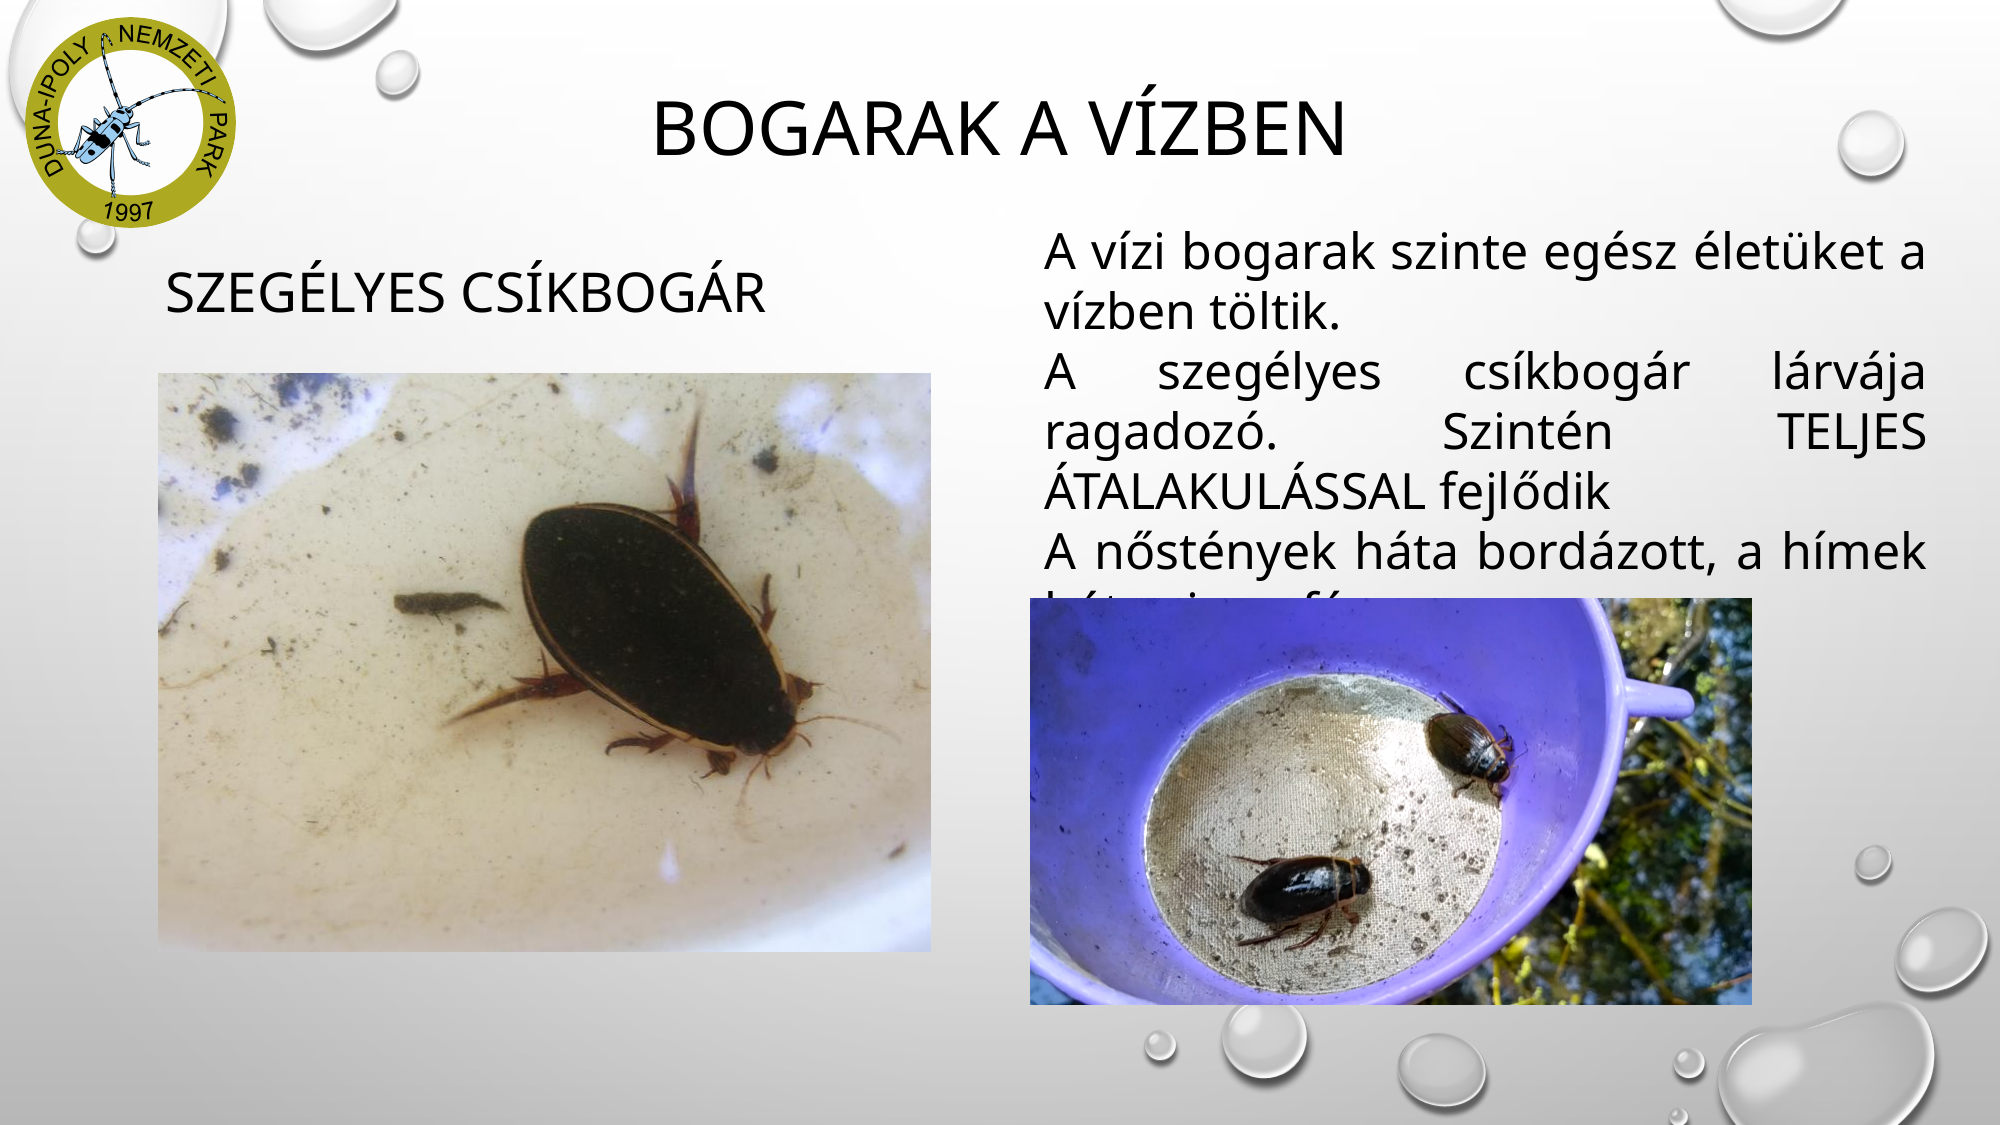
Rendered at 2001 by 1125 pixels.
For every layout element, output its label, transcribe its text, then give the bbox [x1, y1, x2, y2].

text_box A vízi bogarak szinte egész életüket a vízben töltik. A szegélyes csíkbogár lárvája ragadozó. Szintén TELJES ÁTALAKULÁSSAL fejlődik A nőstények háta bordázott, a hímek háta sima, fényes. [1030, 212, 1944, 693]
list SZEGÉLYES CSÍKBOGÁR [149, 250, 931, 374]
title BOGARAK A VÍZBEN [149, 0, 1851, 262]
picture [0, 0, 2000, 1125]
